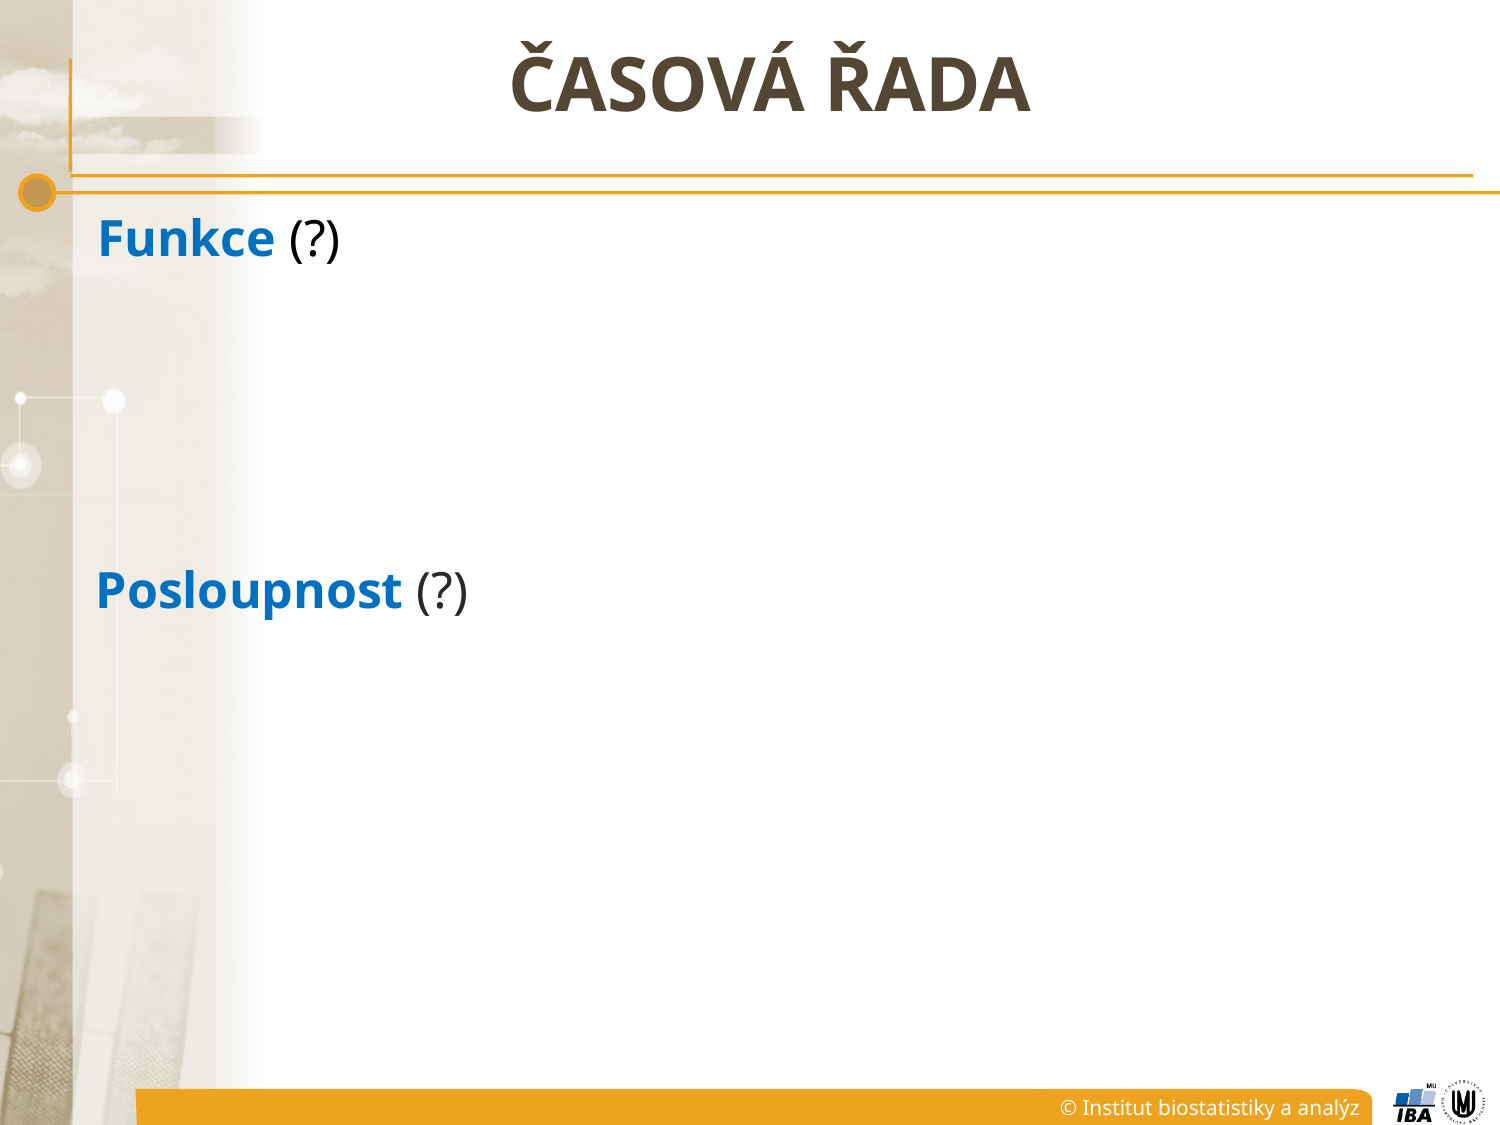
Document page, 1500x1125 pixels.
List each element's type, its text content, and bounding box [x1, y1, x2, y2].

list Funkce (?) [82, 199, 1483, 516]
picture [0, 0, 278, 1125]
title Časová řada [82, 9, 1477, 165]
text_box Posloupnost (?) [80, 550, 1482, 1083]
picture [1393, 1083, 1436, 1122]
picture [1441, 1080, 1485, 1124]
